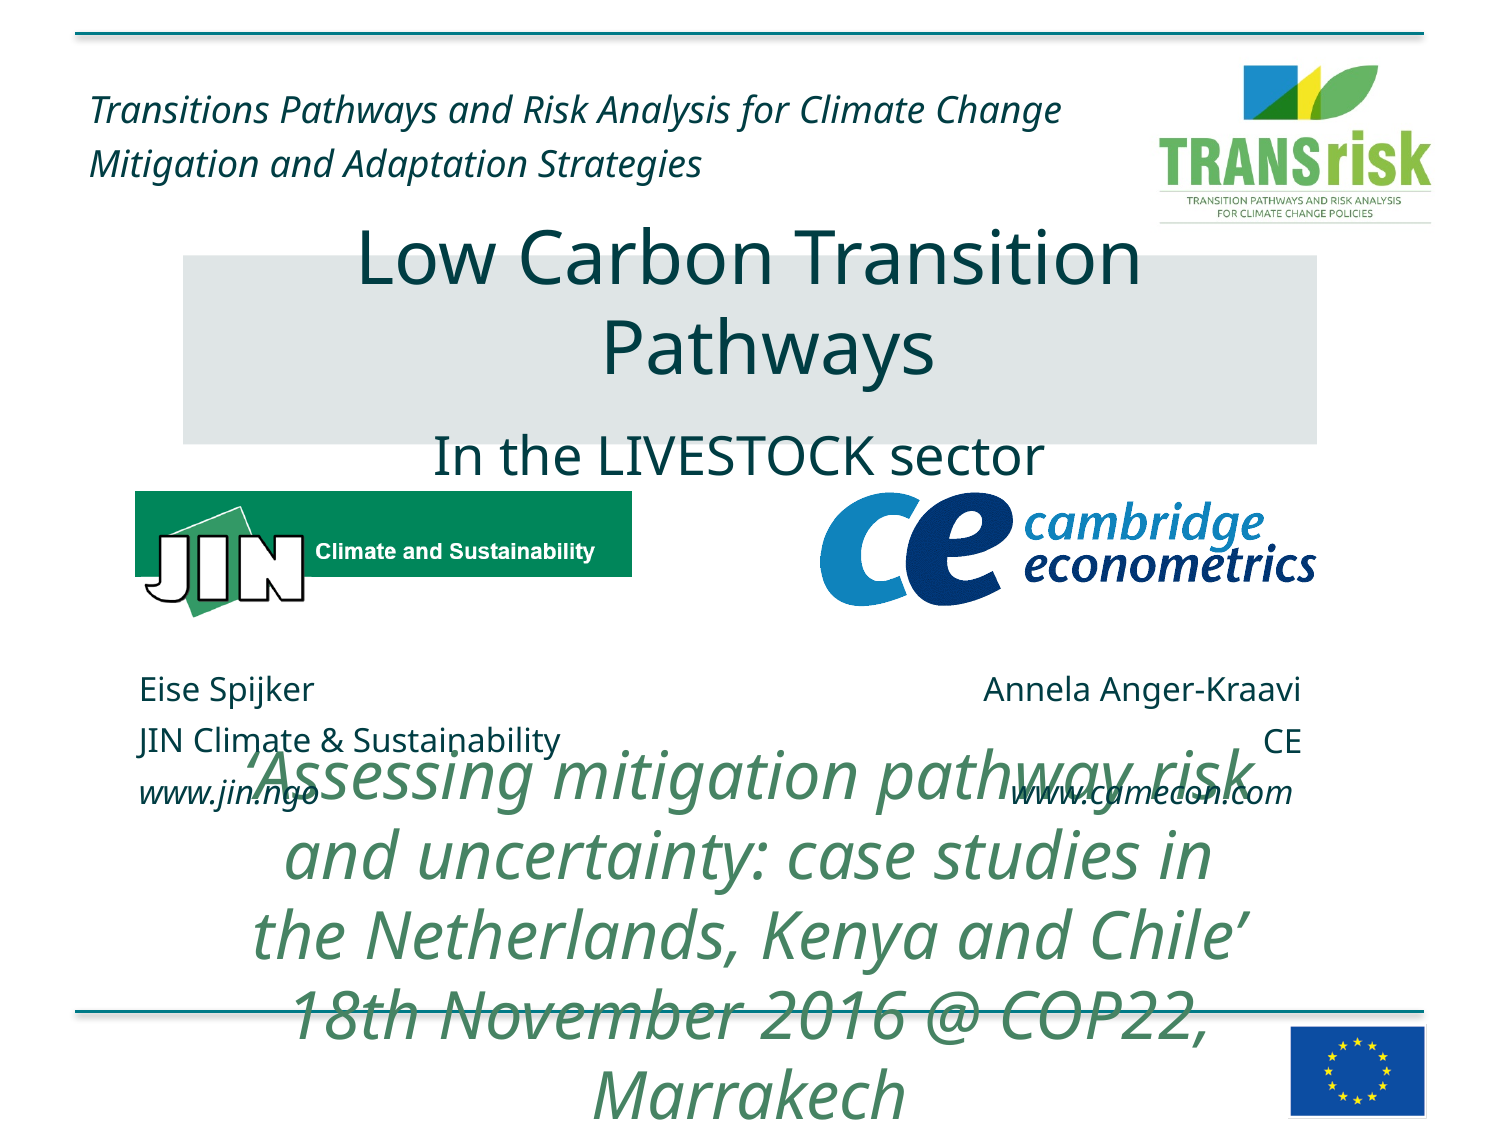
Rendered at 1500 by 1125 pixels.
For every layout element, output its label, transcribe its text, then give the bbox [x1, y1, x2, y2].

subtitle ‘Assessing mitigation pathway risk and uncertainty: case studies in the Netherlands, Kenya and Chile’ 18th November 2016 @ COP22, Marrakech [225, 857, 1275, 1008]
list Eise Spijker JIN Climate & Sustainability www.jin.ngo [123, 704, 454, 775]
picture [135, 491, 633, 633]
text_box Annela Anger-Kraavi CE www.camecon.com [454, 704, 1318, 776]
picture [1287, 1023, 1427, 1119]
picture [1139, 46, 1451, 242]
list Low Carbon Transition Pathways In the LIVESTOCK sector [183, 255, 1317, 445]
picture [820, 491, 1318, 609]
